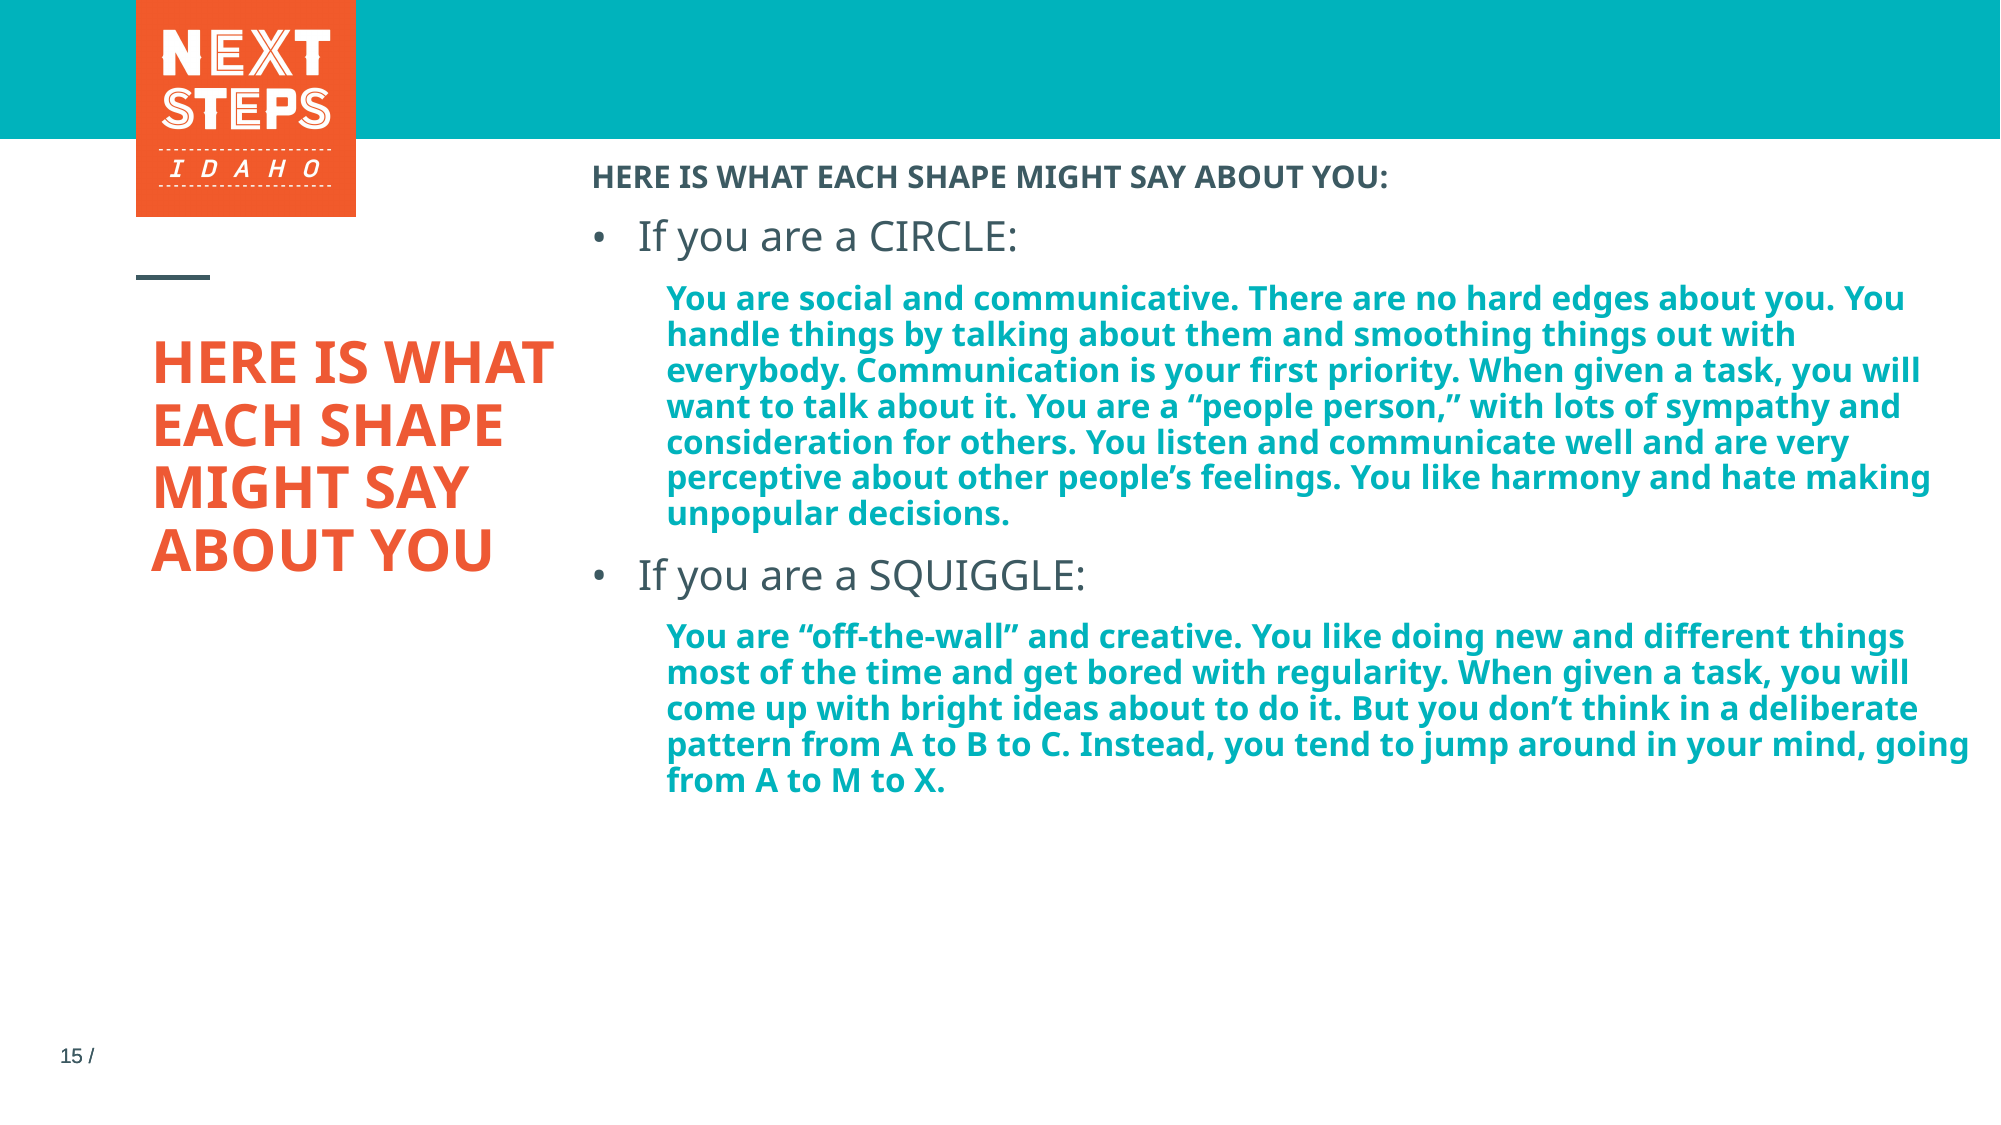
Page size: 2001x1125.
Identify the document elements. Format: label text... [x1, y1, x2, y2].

title HERE IS WHAT EACH SHAPE MIGHT SAY ABOUT YOU [136, 325, 576, 975]
picture [136, 0, 356, 217]
list HERE IS WHAT EACH SHAPE MIGHT SAY ABOUT YOU: If you are a CIRCLE: You are social and communicative. There are no hard edges about you. You handle things by talking about them and smoothing things out with everybody. Communication is your first priority. When given a task, you will want to talk about it. You are a “people person,” with lots of sympathy and consideration for others. You listen and communicate well and are very perceptive about other people’s feelings. You like harmony and hate making unpopular decisions. If you are a SQUIGGLE: You are “off-the-wall” and creative. You like doing new and different things most of the time and get bored with regularity. When given a task, you will come up with bright ideas about to do it. But you don’t think in a deliberate pattern from A to B to C. Instead, you tend to jump around in your mind, going from A to M to X. [576, 153, 1990, 1096]
